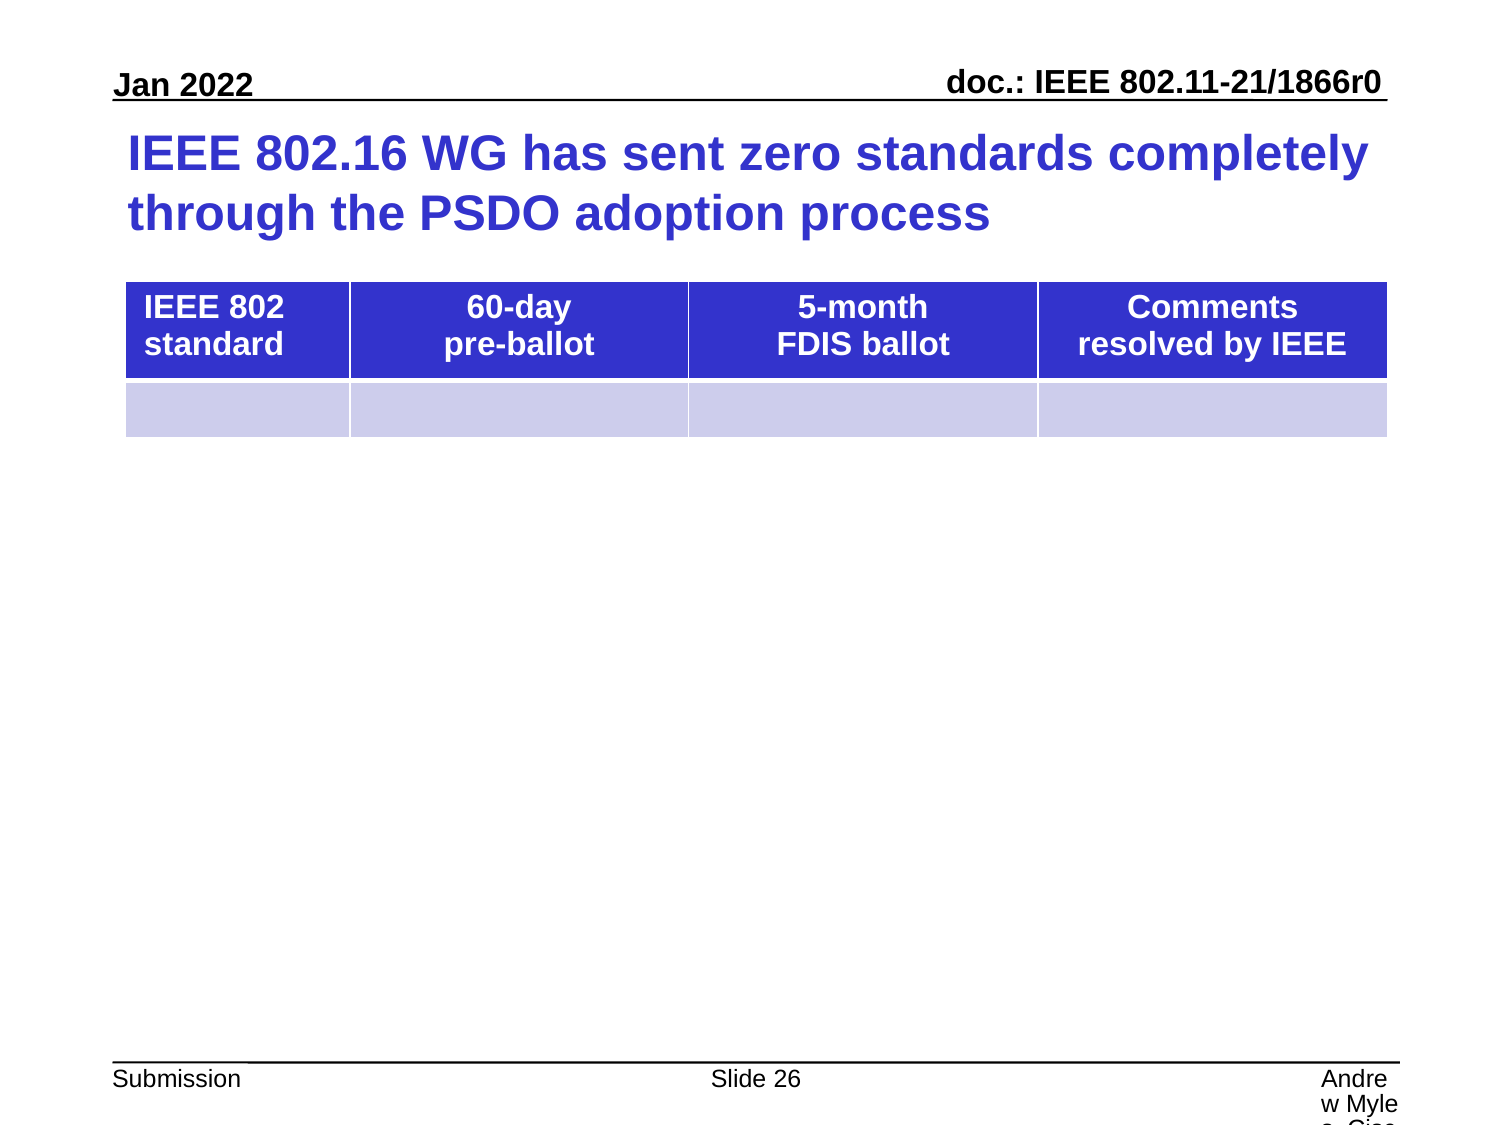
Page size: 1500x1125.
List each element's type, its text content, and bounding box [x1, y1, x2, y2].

table_cell [351, 383, 688, 437]
title IEEE 802.16 WG has sent zero standards completely through the PSDO adoption process [112, 112, 1388, 288]
table_header 5-month FDIS ballot [689, 282, 1037, 378]
table_header 60-day pre-ballot [351, 282, 688, 378]
table_cell [689, 383, 1037, 437]
table_header Comments resolved by IEEE [1039, 282, 1387, 378]
table_cell [1039, 383, 1387, 437]
slide_number Slide 26 [709, 1061, 803, 1093]
table_cell [126, 383, 349, 437]
footer Andrew Myles, Cisco [1320, 1061, 1402, 1093]
table_header IEEE 802 standard [126, 282, 349, 378]
